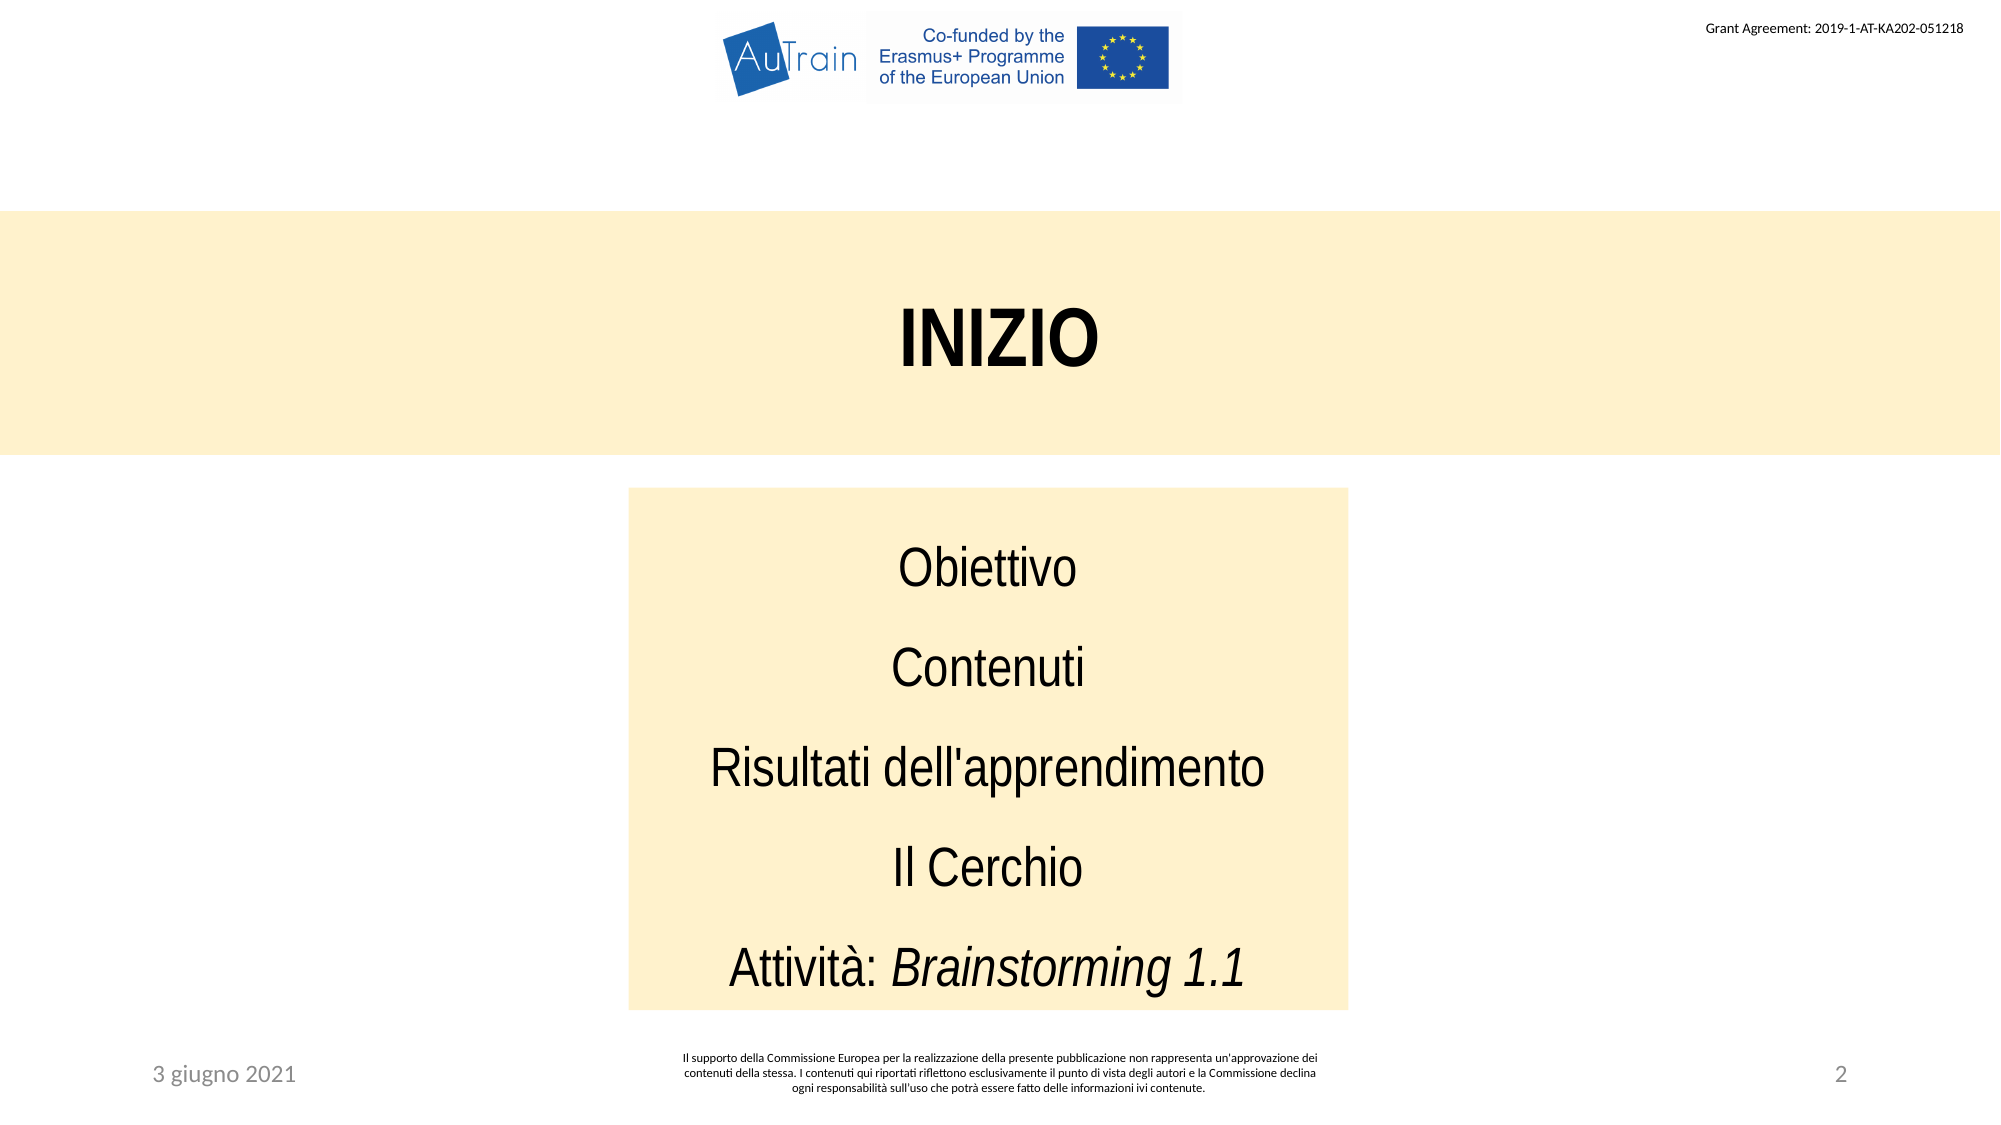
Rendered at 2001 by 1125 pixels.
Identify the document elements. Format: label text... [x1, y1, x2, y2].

text_box Obiettivo Contenuti Risultati dell'apprendimento Il Cerchio Attività: Brainstorming 1.1 [628, 487, 1349, 1011]
slide_number 2 [1412, 1042, 1863, 1103]
footer Il supporto della Commissione Europea per la realizzazione della presente pubblicazione non rappresenta un'approvazione dei contenuti della stessa. I contenuti qui riportati riflettono esclusivamente il punto di vista degli autori e la Commissione declina ogni responsabilità sull’uso che potrà essere fatto delle informazioni ivi contenute. [662, 1042, 1338, 1103]
text_box INIZIO [0, 211, 2000, 455]
picture [715, 11, 1183, 104]
slide_number 3 giugno 2021 [137, 1042, 588, 1103]
